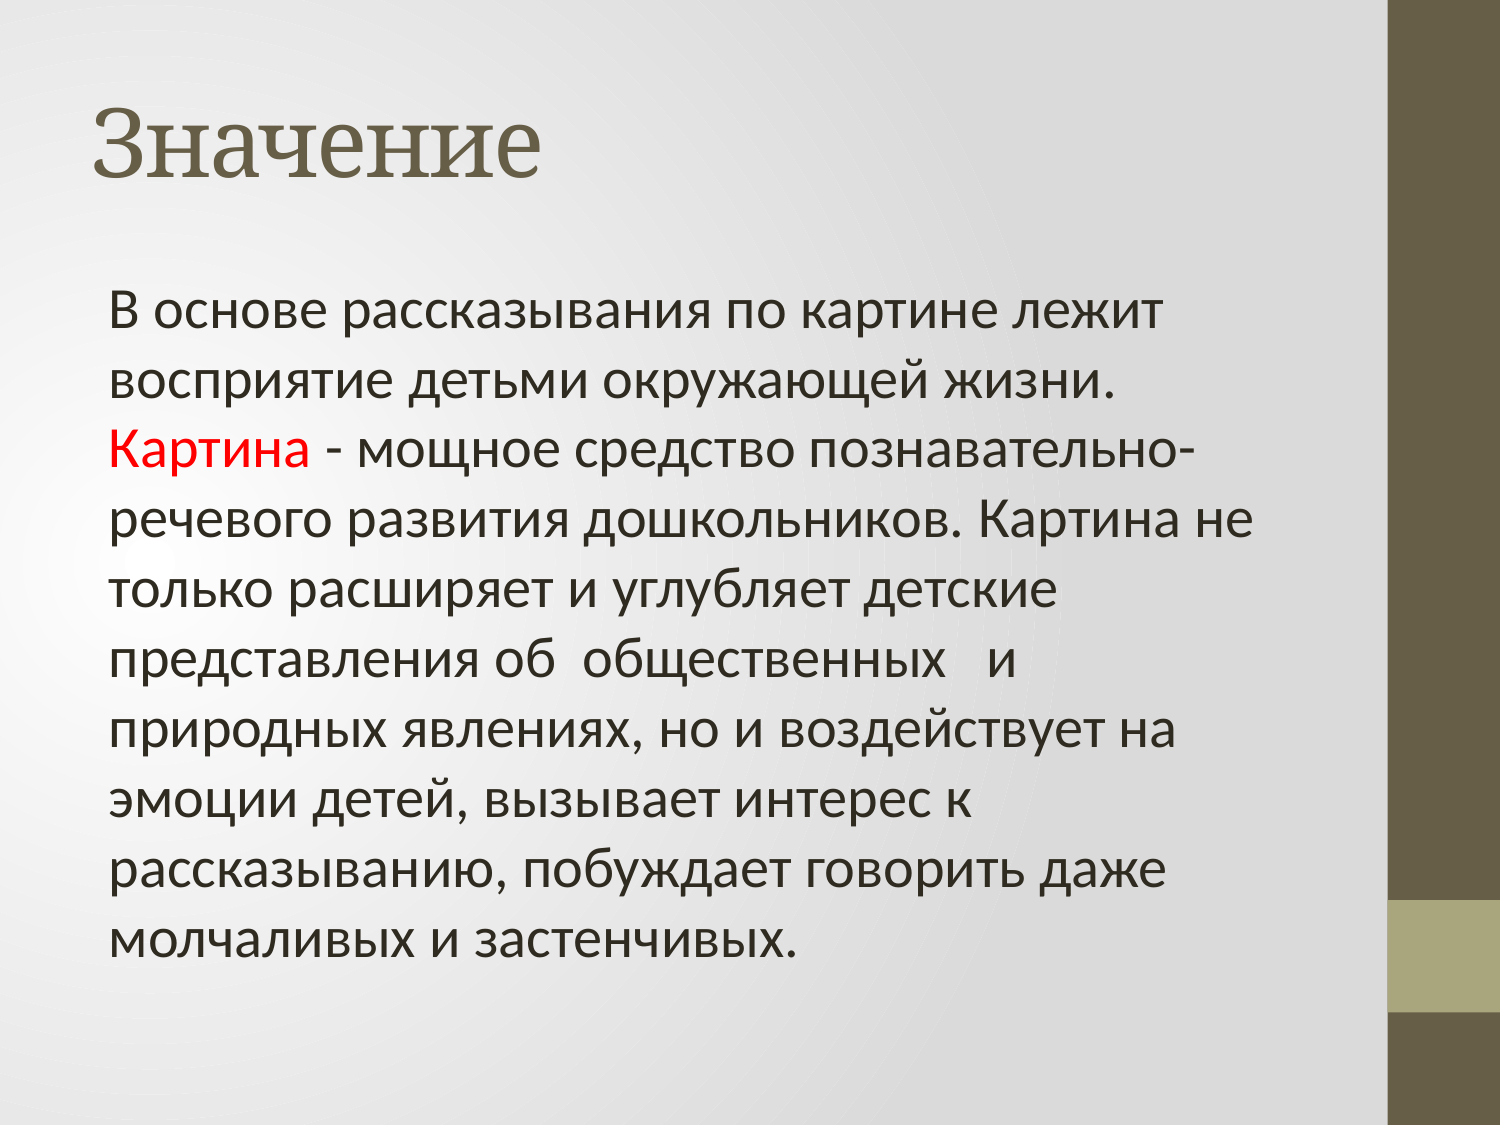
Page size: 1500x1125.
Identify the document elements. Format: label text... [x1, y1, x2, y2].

title Значение [75, 45, 1325, 233]
list В основе рассказывания по картине лежит восприятие детьми окружающей жизни. Картина - мощное средство познавательно-речевого развития дошкольников. Картина не только расширяет и углубляет детские представления об общественных и природных явлениях, но и воздействует на эмоции детей, вызывает интерес к рассказыванию, побуждает говорить даже молчаливых и застенчивых. [75, 262, 1325, 1050]
